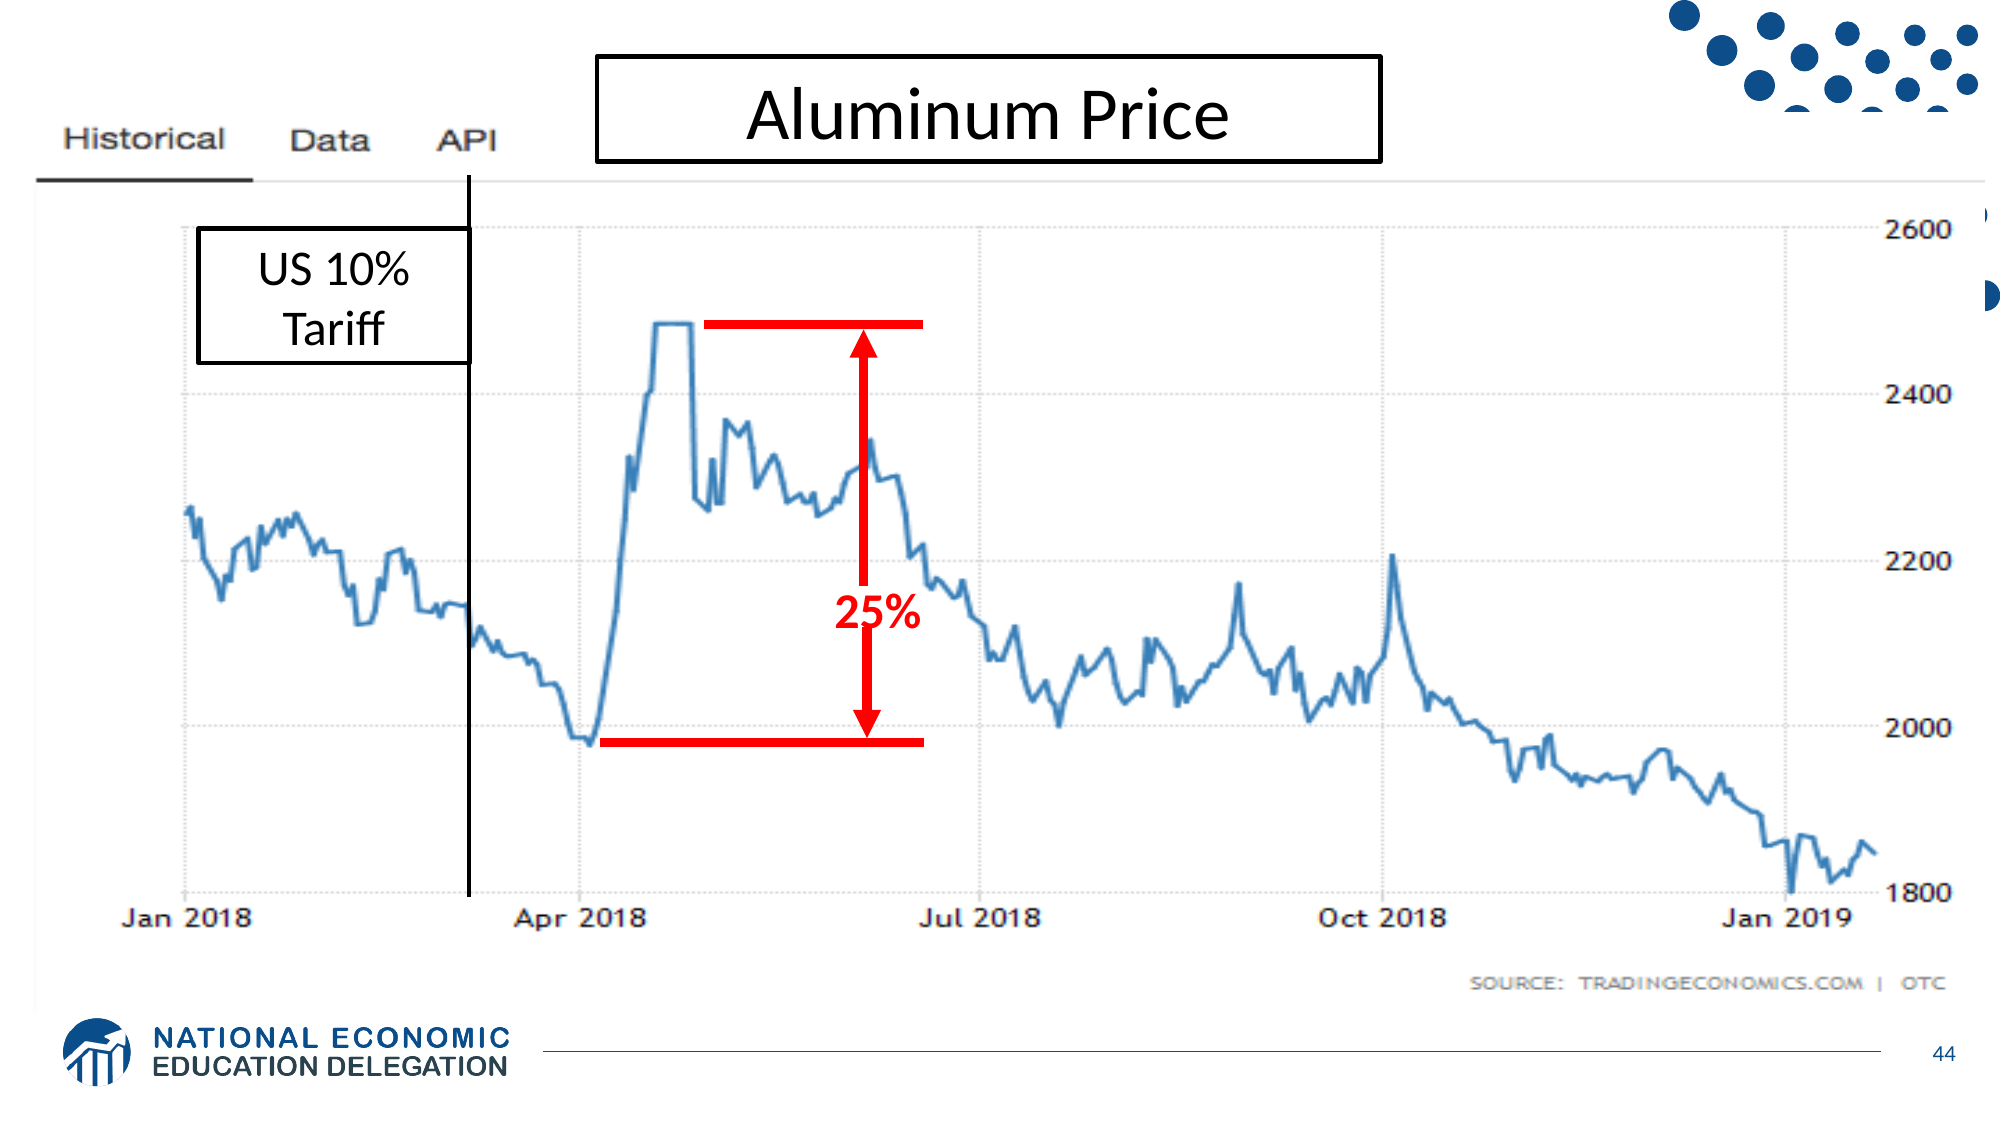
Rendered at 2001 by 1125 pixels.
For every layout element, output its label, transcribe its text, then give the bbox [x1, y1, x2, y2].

picture [15, 112, 1985, 1091]
text_box Aluminum Price [597, 56, 1381, 112]
slide_number 44 [1521, 1022, 1972, 1082]
